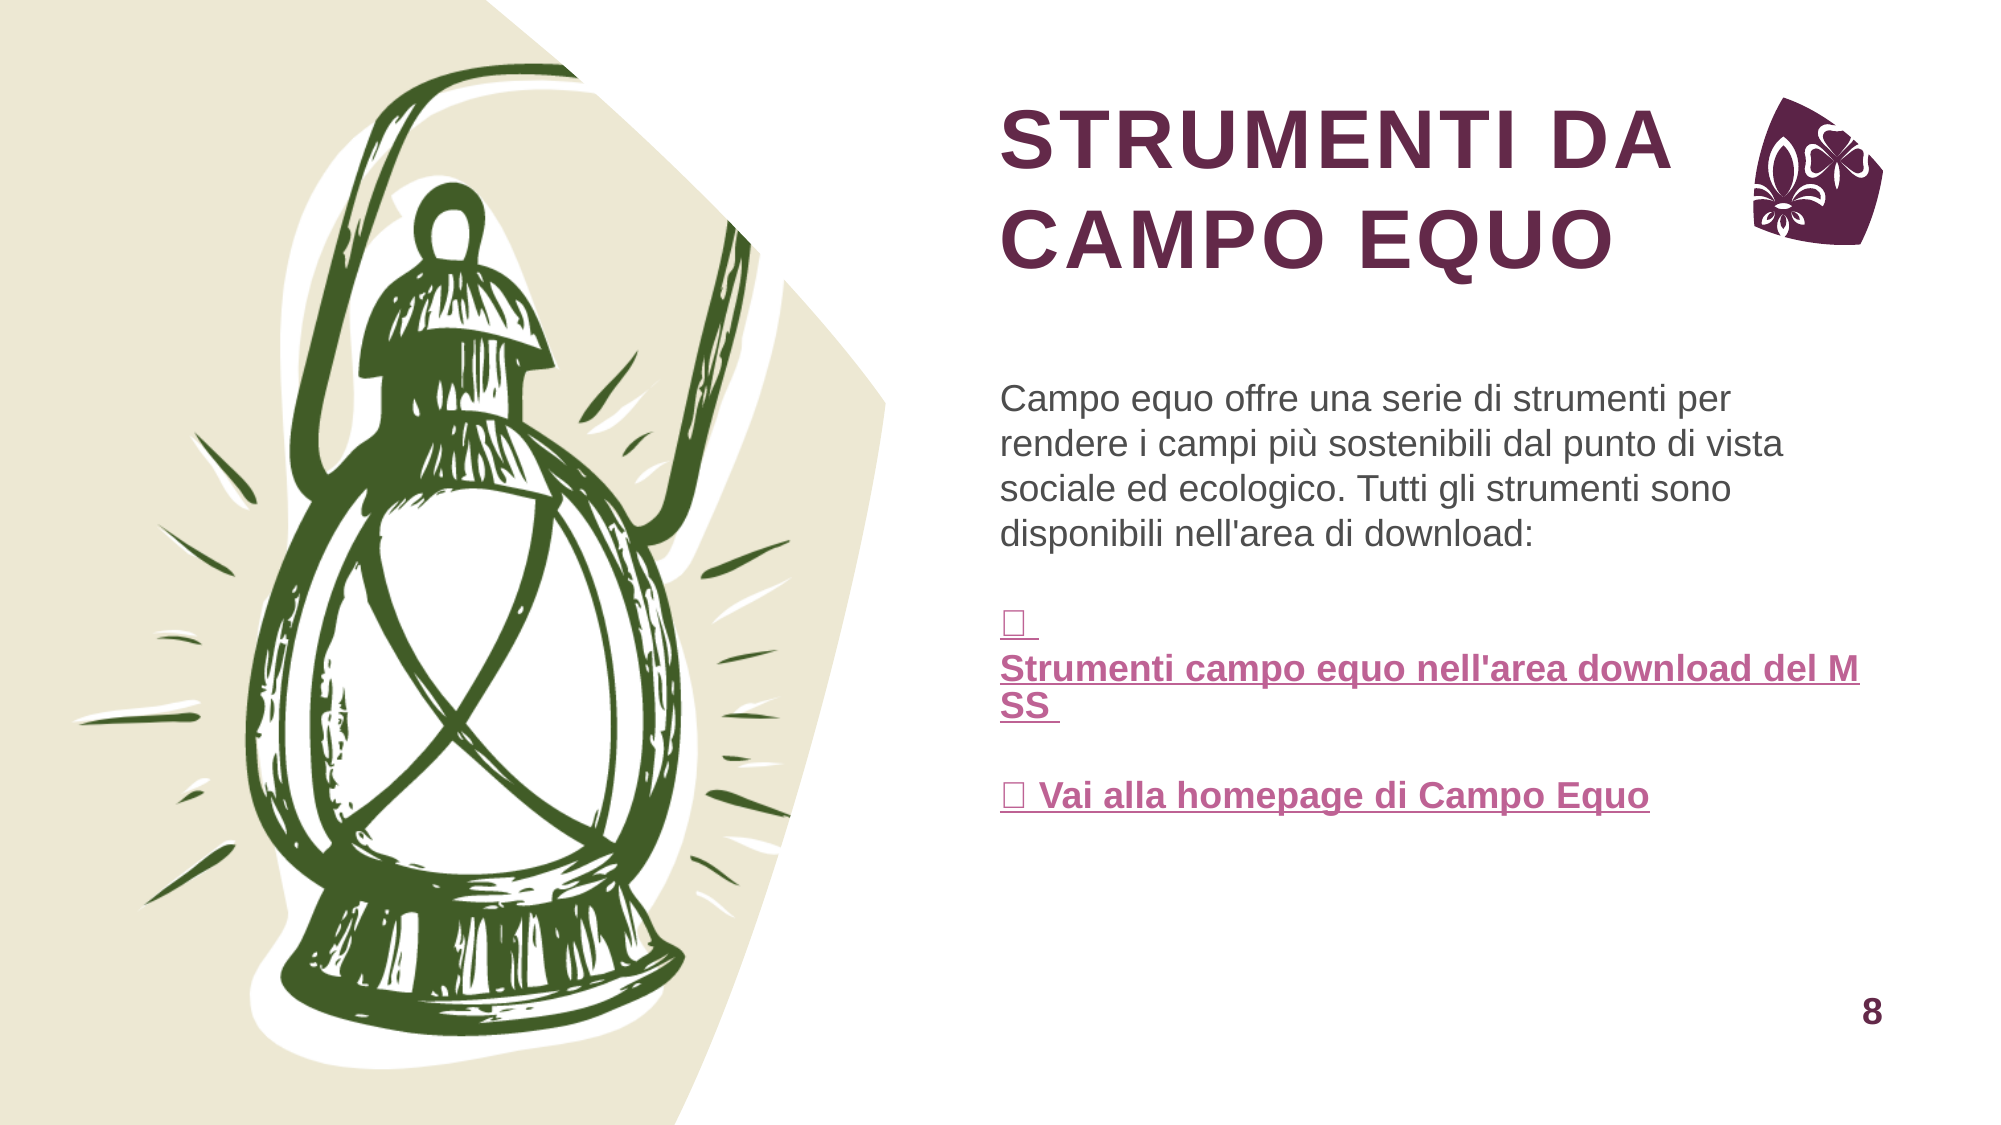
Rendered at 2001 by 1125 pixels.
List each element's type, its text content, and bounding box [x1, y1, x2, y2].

picture [0, 0, 886, 1125]
list Campo equo offre una serie di strumenti per rendere i campi più sostenibili dal punto di vista sociale ed ecologico. Tutti gli strumenti sono disponibili nell'area di download:  Strumenti campo equo nell'area download del MSS  Vai alla homepage di Campo Equo [999, 373, 1863, 983]
title Strumenti da Campo equo [999, 86, 1745, 285]
slide_number 8 [1794, 990, 1883, 1032]
